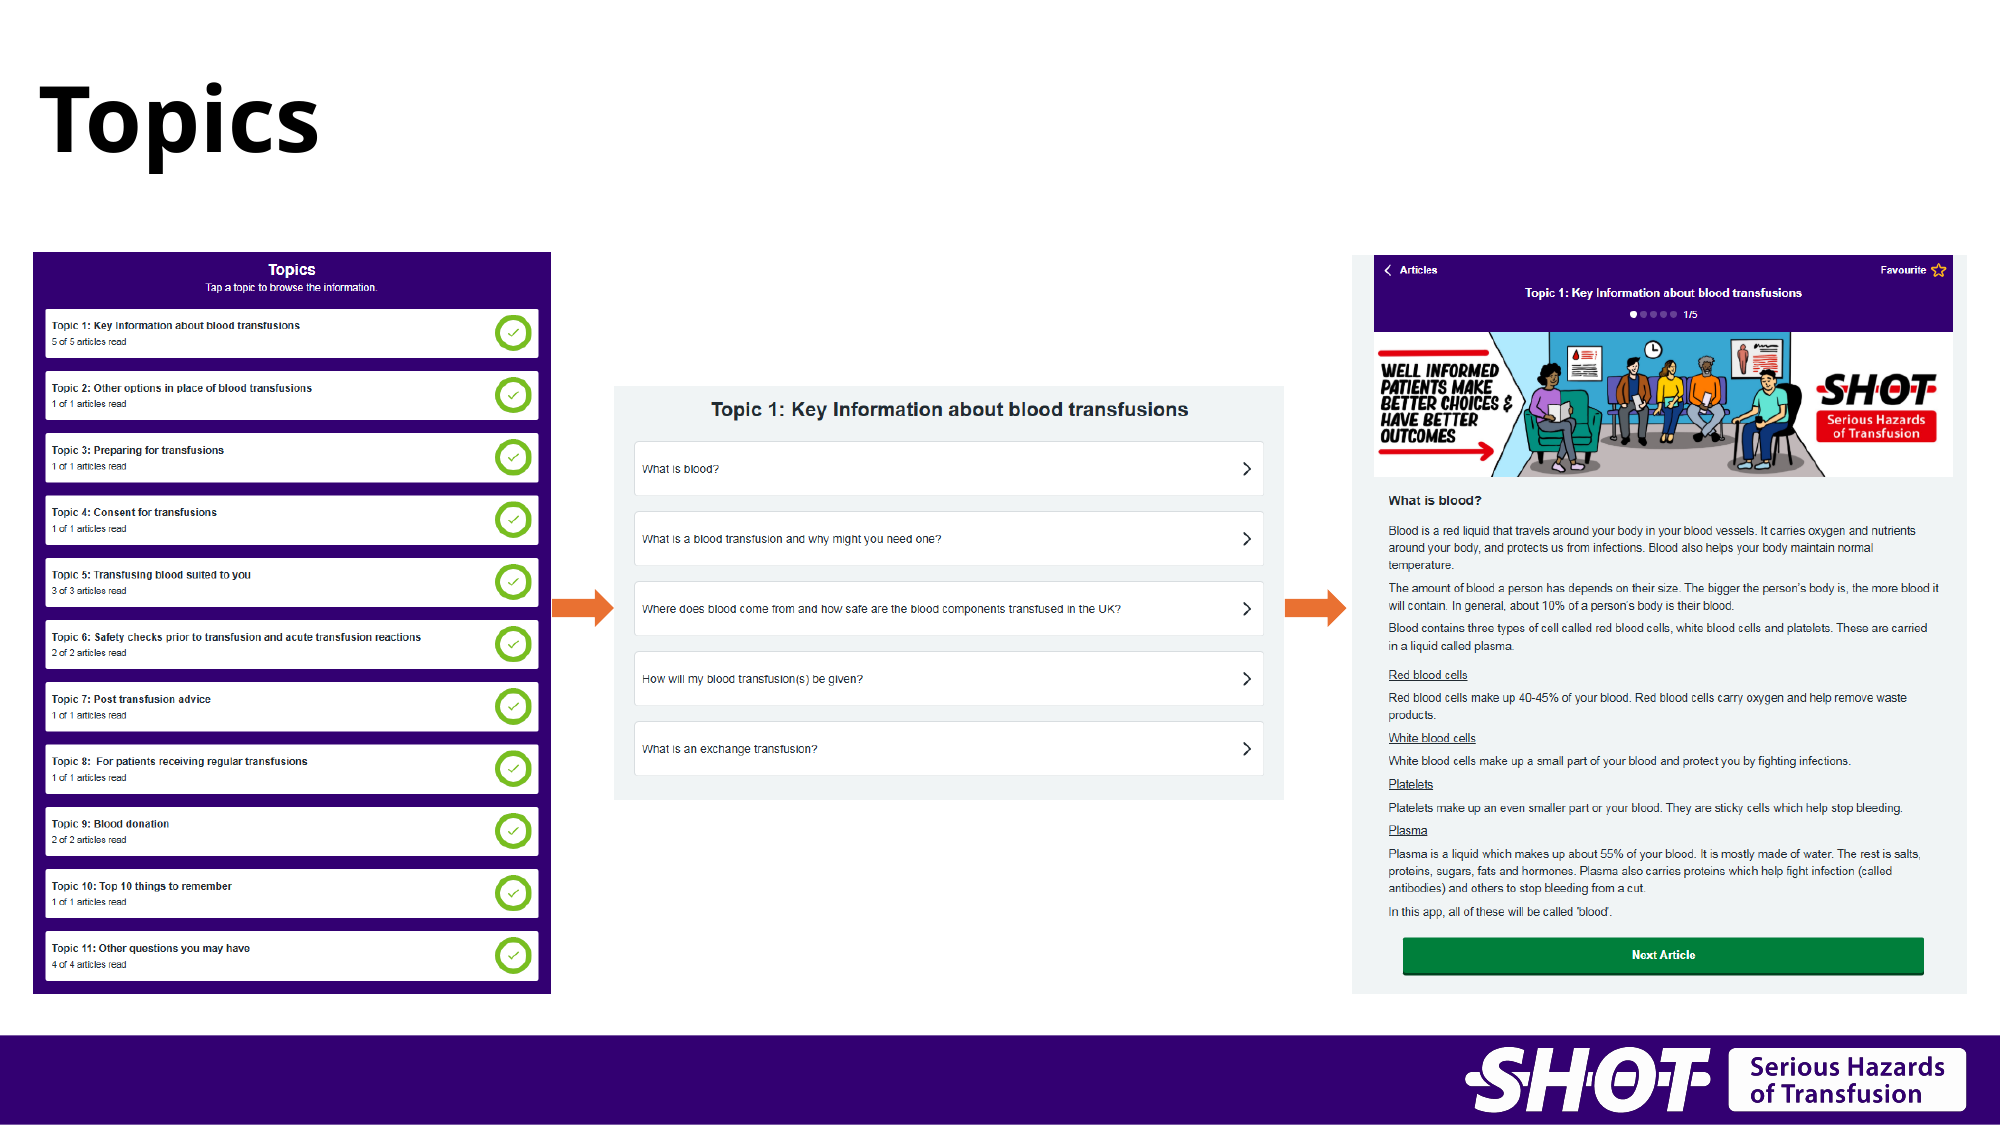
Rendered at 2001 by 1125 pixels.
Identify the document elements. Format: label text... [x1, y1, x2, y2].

title Topics [23, 14, 1749, 232]
picture [32, 252, 552, 995]
text_box [552, 589, 614, 627]
picture [614, 385, 1285, 801]
text_box [1285, 589, 1347, 627]
picture [1351, 254, 1968, 995]
picture [1432, 1014, 2000, 1125]
